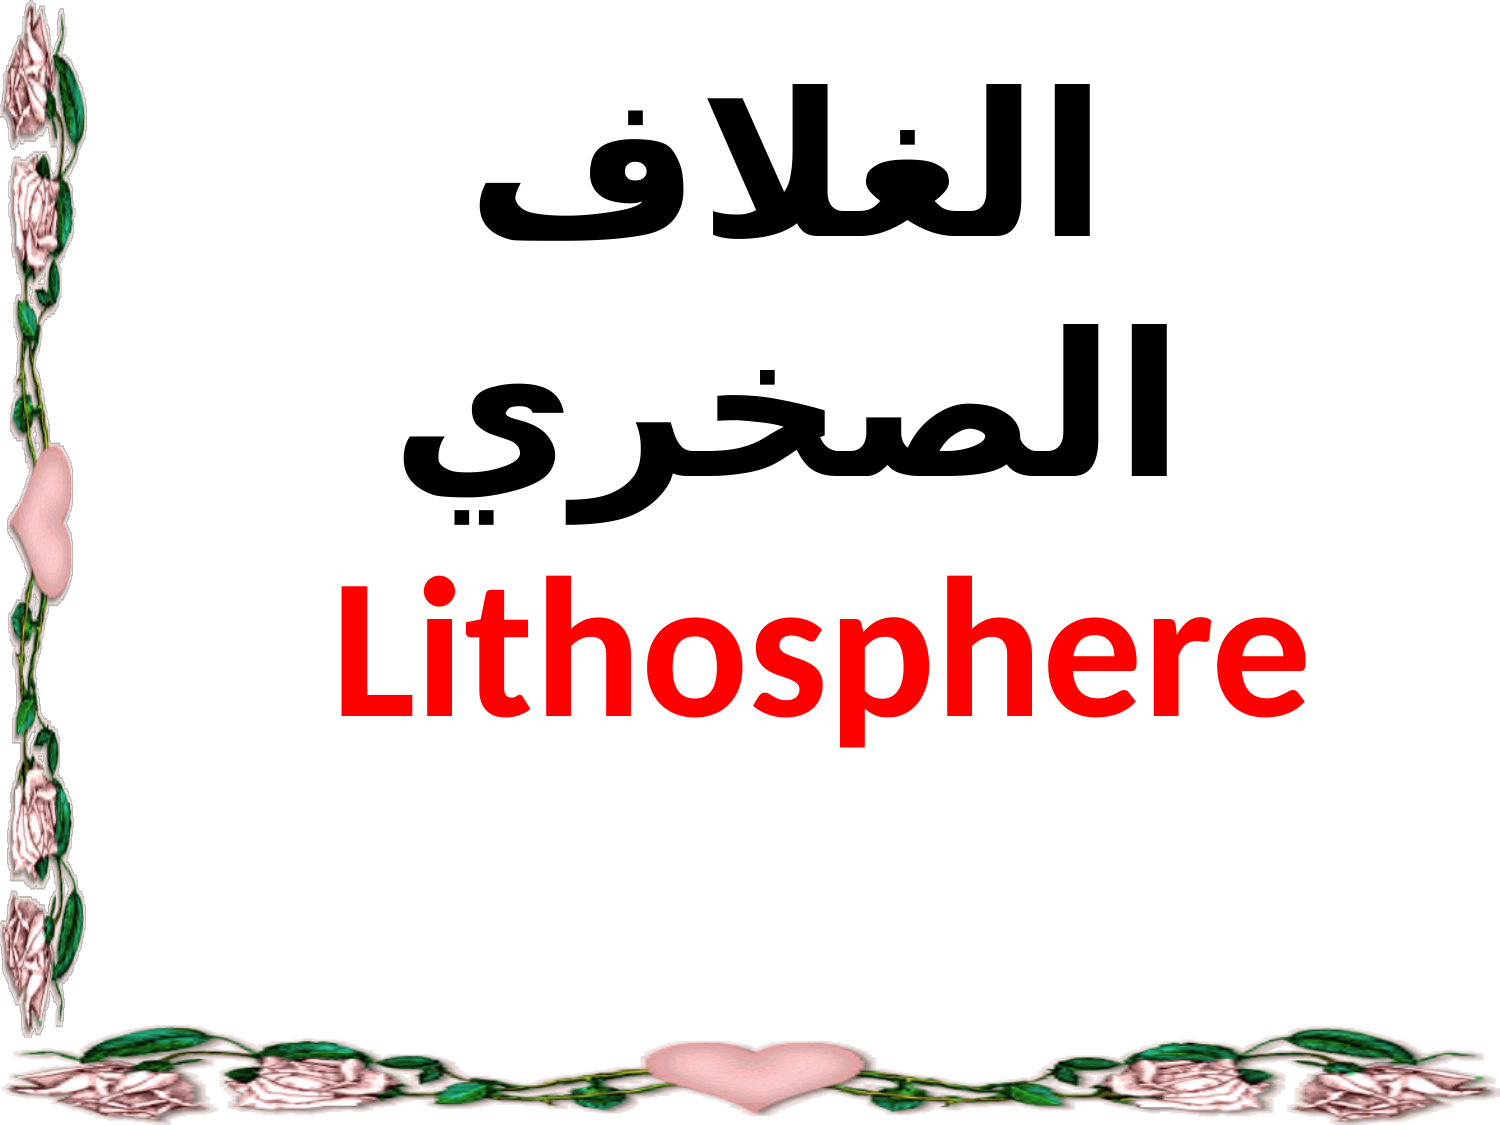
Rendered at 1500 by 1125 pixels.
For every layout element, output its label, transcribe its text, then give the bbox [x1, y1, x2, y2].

title الغلاف الصخري Lithosphere [150, 275, 1425, 517]
picture [0, 0, 1500, 1125]
